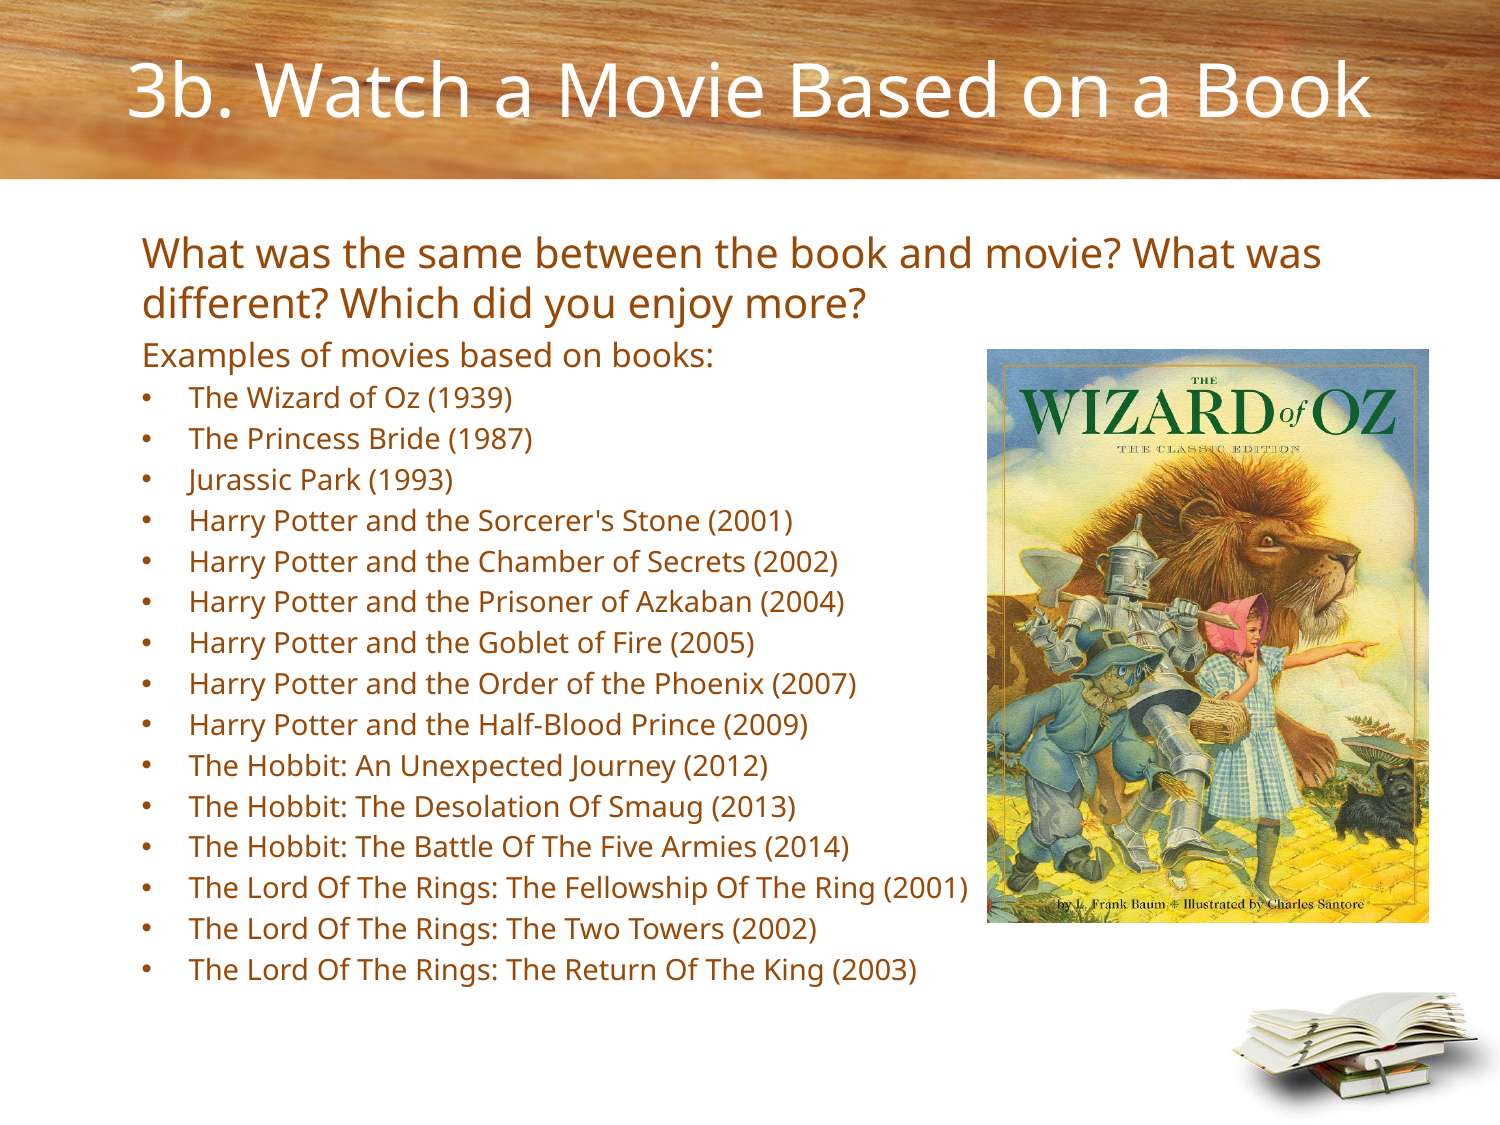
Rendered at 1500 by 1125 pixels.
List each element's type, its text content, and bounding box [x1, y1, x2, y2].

list What was the same between the book and movie? What was different? Which did you enjoy more? Examples of movies based on books: The Wizard of Oz (1939) The Princess Bride (1987) Jurassic Park (1993) Harry Potter and the Sorcerer's Stone (2001) Harry Potter and the Chamber of Secrets (2002) Harry Potter and the Prisoner of Azkaban (2004) Harry Potter and the Goblet of Fire (2005) Harry Potter and the Order of the Phoenix (2007) Harry Potter and the Half-Blood Prince (2009) The Hobbit: An Unexpected Journey (2012) The Hobbit: The Desolation Of Smaug (2013) The Hobbit: The Battle Of The Five Armies (2014) The Lord Of The Rings: The Fellowship Of The Ring (2001) The Lord Of The Rings: The Two Towers (2002) The Lord Of The Rings: The Return Of The King (2003) [76, 219, 1427, 1047]
picture [0, 176, 1500, 1125]
text_box 3b. Watch a Movie Based on a Book [0, 0, 1500, 176]
